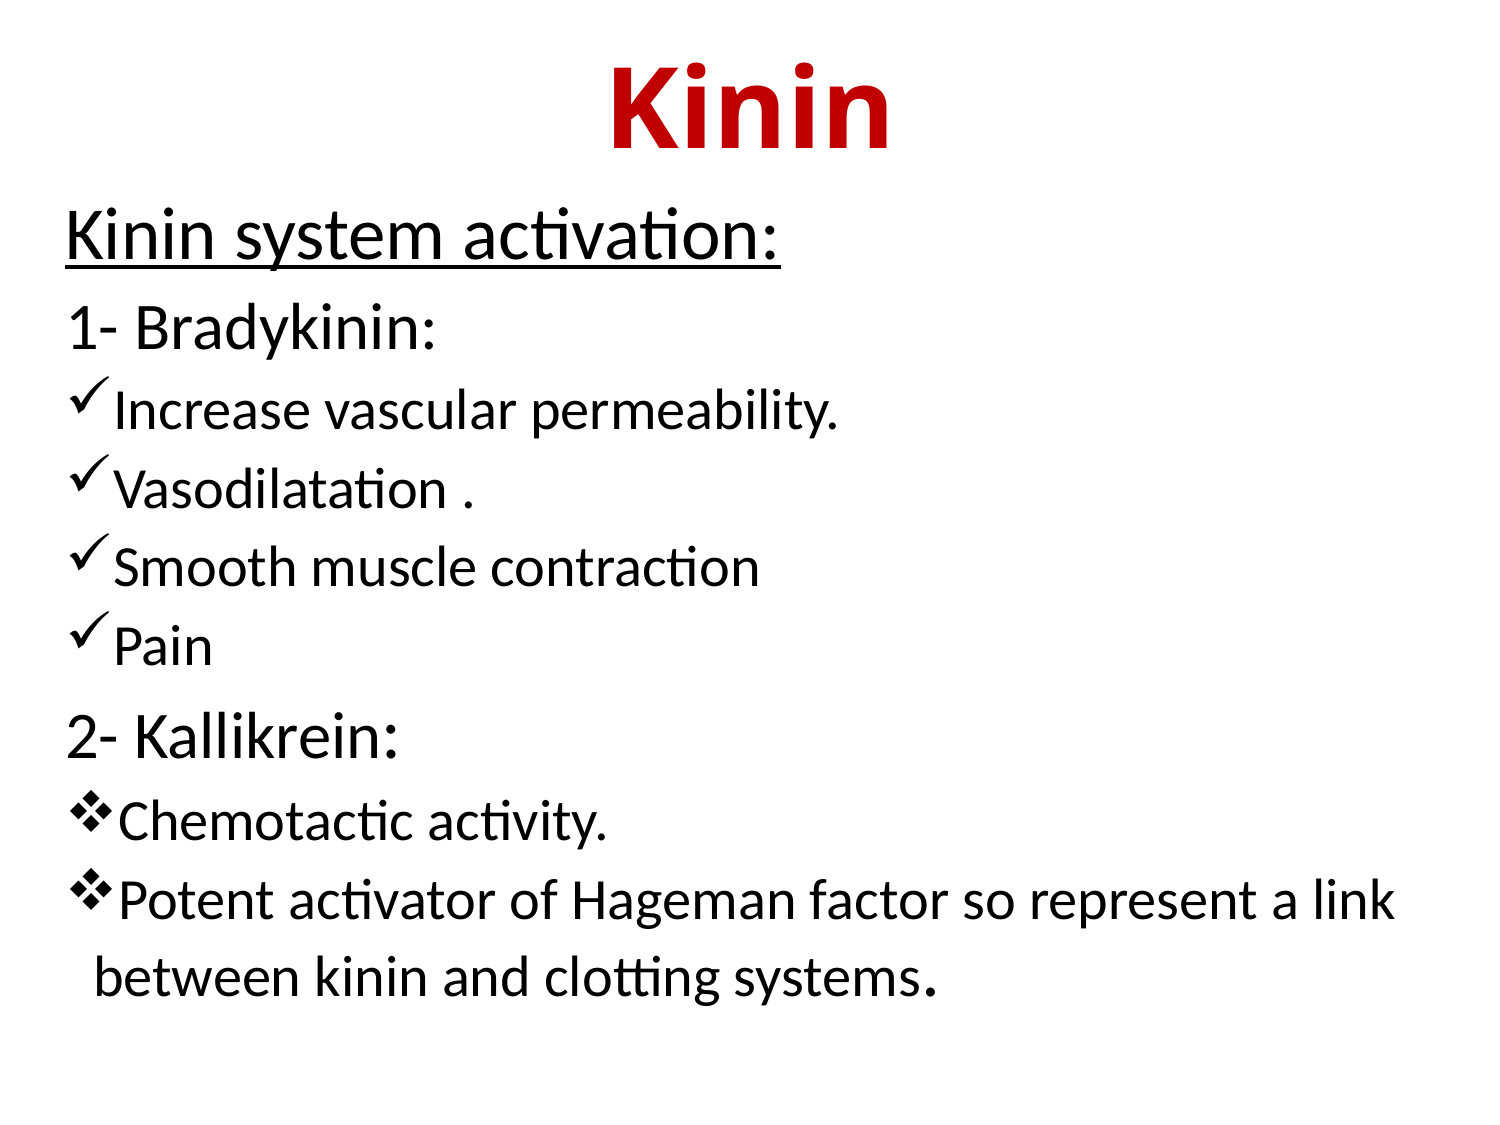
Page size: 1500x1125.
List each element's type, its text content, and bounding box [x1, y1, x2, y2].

title Kinin [75, 50, 1425, 175]
list Kinin system activation: 1- Bradykinin: Increase vascular permeability. Vasodilatation . Smooth muscle contraction Pain 2- Kallikrein: Chemotactic activity. Potent activator of Hageman factor so represent a link between kinin and clotting systems. [50, 187, 1450, 1050]
